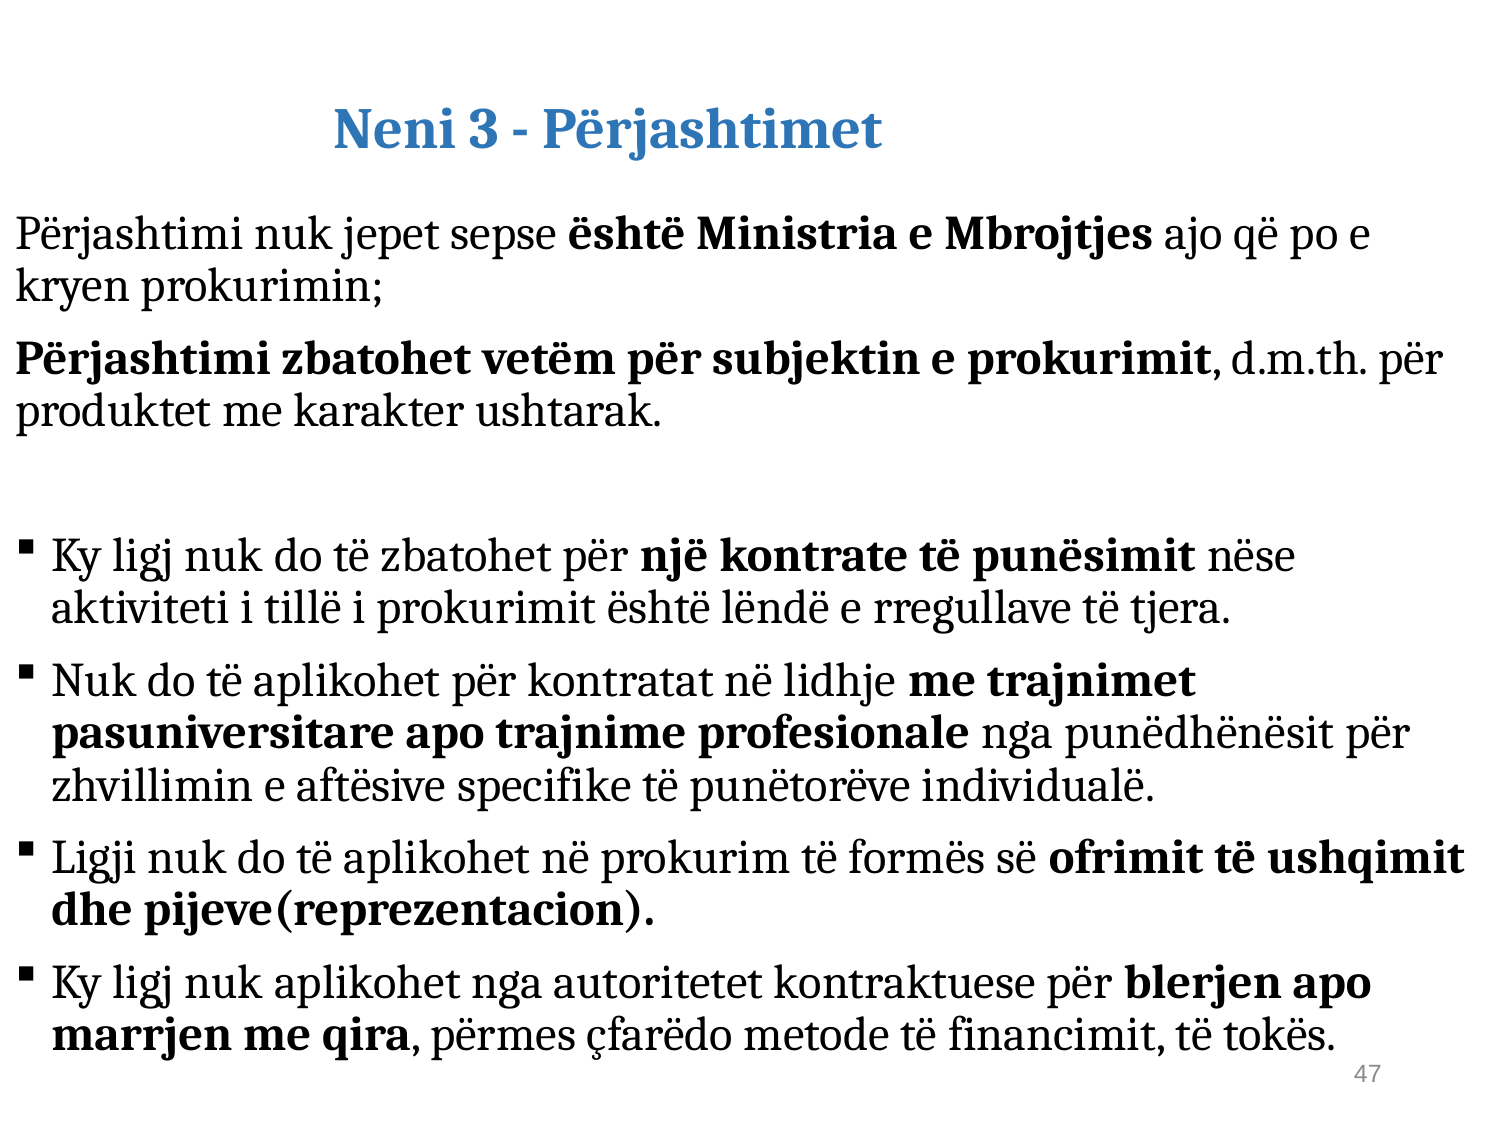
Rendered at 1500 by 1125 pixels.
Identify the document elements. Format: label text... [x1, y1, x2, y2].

title Neni 3 - Përjashtimet [0, 59, 1500, 200]
slide_number 47 [1059, 1042, 1397, 1103]
list Përjashtimi nuk jepet sepse është Ministria e Mbrojtjes ajo që po e kryen prokurimin; Përjashtimi zbatohet vetëm për subjektin e prokurimit, d.m.th. për produktet me karakter ushtarak. Ky ligj nuk do të zbatohet për një kontrate të punësimit nëse aktiviteti i tillë i prokurimit është lëndë e rregullave të tjera. Nuk do të aplikohet për kontratat në lidhje me trajnimet pasuniversitare apo trajnime profesionale nga punëdhënësit për zhvillimin e aftësive specifike të punëtorëve individualë. Ligji nuk do të aplikohet në prokurim të formës së ofrimit të ushqimit dhe pijeve(reprezentacion). Ky ligj nuk aplikohet nga autoritetet kontraktuese për blerjen apo marrjen me qira, përmes çfarëdo metode të financimit, të tokës. [0, 200, 1500, 1125]
